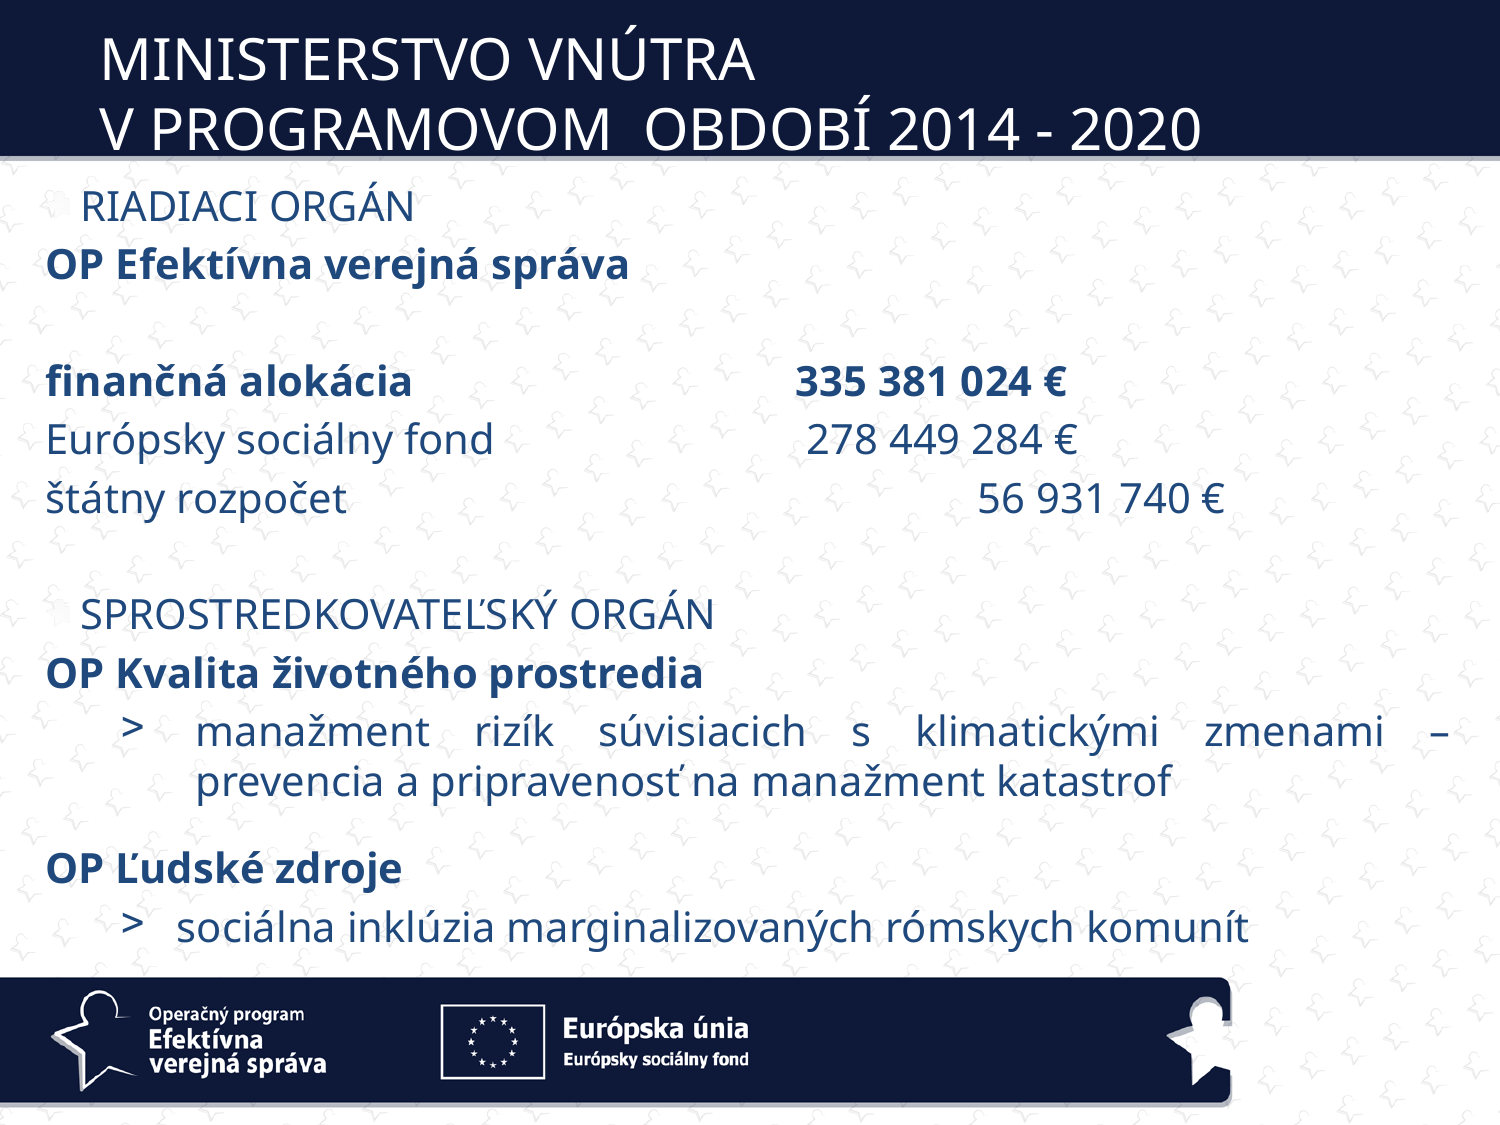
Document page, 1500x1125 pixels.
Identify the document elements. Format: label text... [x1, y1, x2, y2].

text_box MINISTERSTVO VNÚTRA V PROGRAMOVOM OBDOBÍ 2014 - 2020 [84, 14, 1218, 170]
picture [0, 0, 1500, 1125]
text_box RIADIACI ORGÁN OP Efektívna verejná správa finančná alokácia 335 381 024 € Európsky sociálny fond 278 449 284 € štátny rozpočet 56 931 740 € SPROSTREDKOVATEĽSKÝ ORGÁN OP Kvalita životného prostredia manažment rizík súvisiacich s klimatickými zmenami – prevencia a pripravenosť na manažment katastrof OP Ľudské zdroje sociálna inklúzia marginalizovaných rómskych komunít [30, 172, 1466, 944]
text_box [30, 944, 1425, 949]
